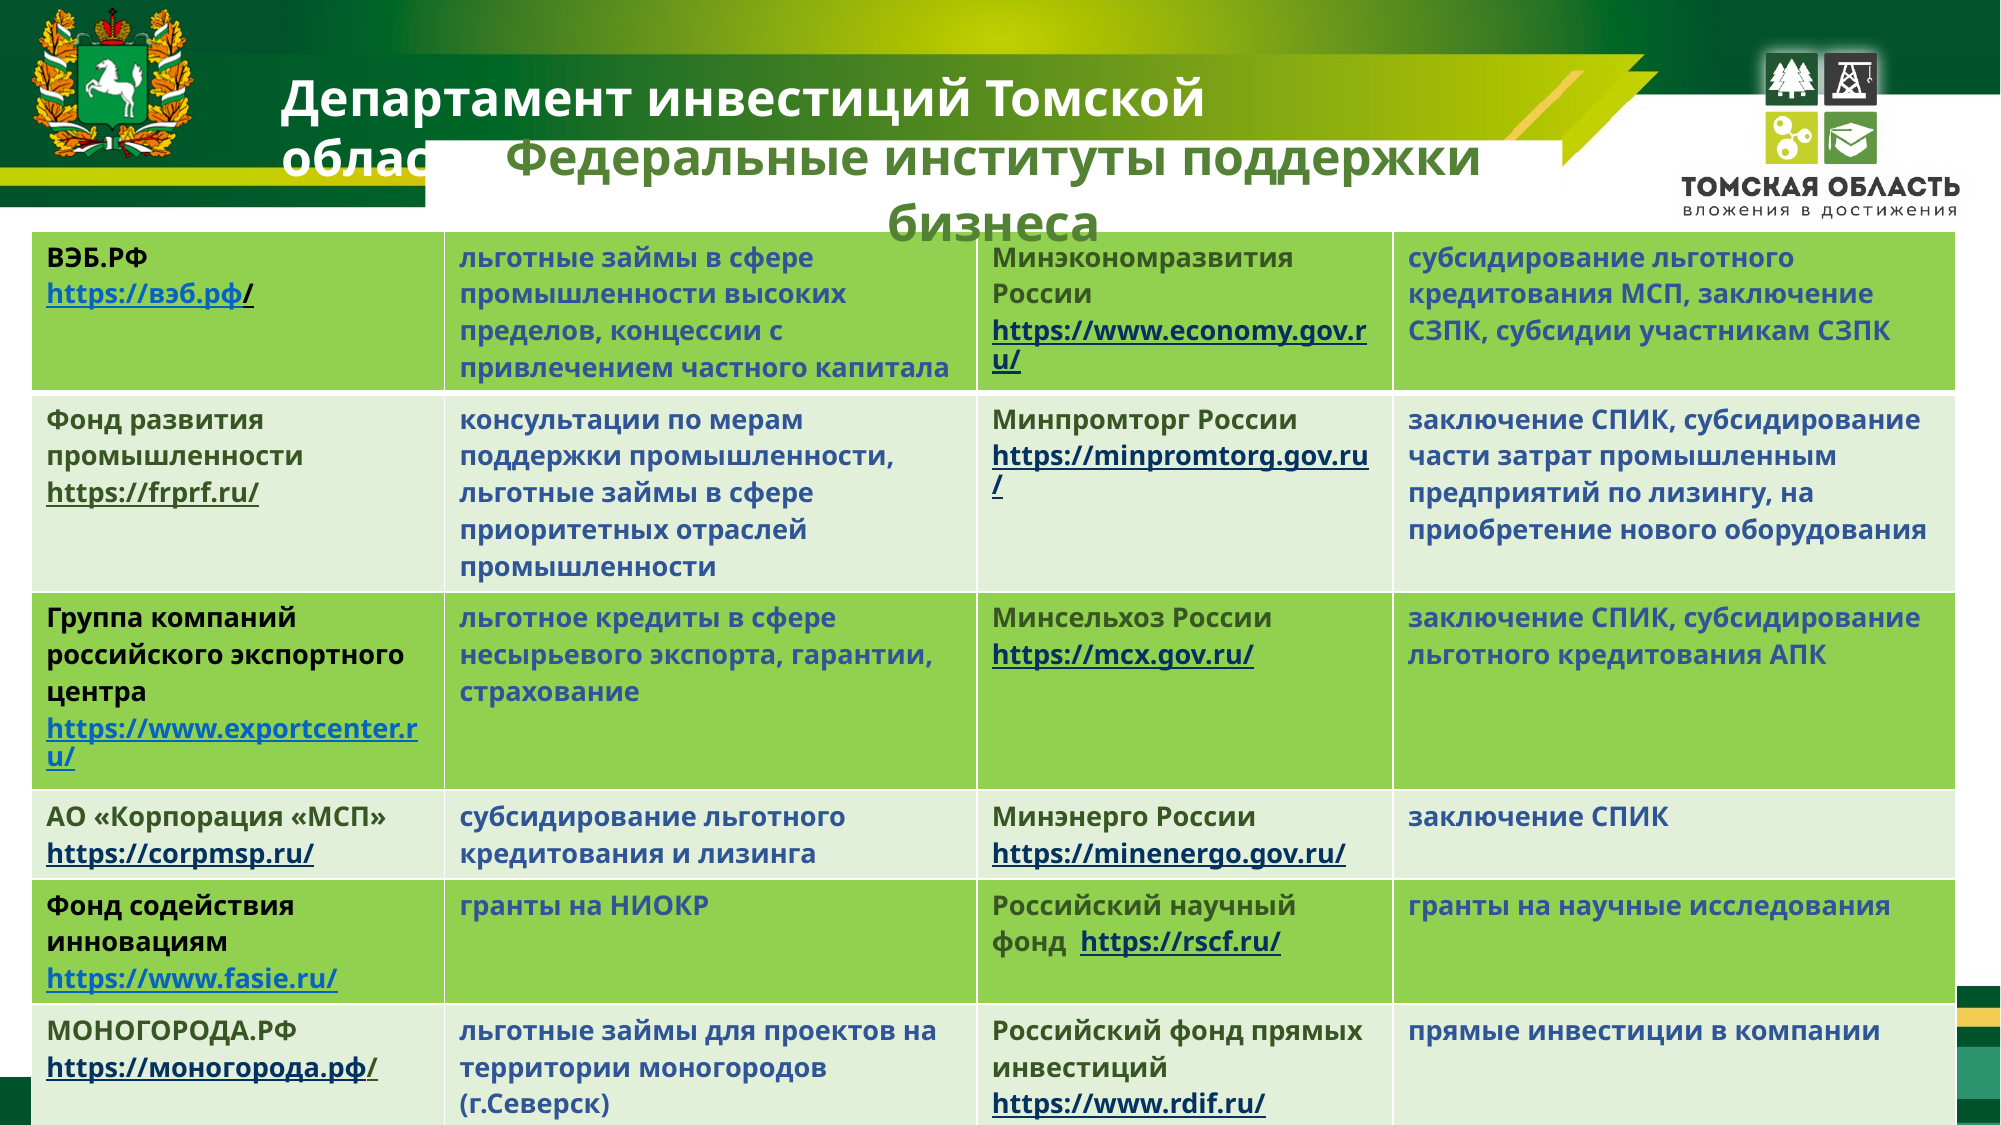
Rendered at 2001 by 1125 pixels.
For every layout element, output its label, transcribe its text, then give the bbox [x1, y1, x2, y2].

table_cell Минпромторг России https://minpromtorg.gov.ru/ [978, 396, 1392, 591]
table_cell АО «Корпорация «МСП» https://corpmsp.ru/ [32, 791, 444, 878]
picture [0, 0, 2001, 1125]
table_cell Минсельхоз России https://mcx.gov.ru/ [978, 593, 1392, 789]
table_cell гранты на НИОКР [445, 880, 976, 1003]
table_cell заключение СПИК [1394, 791, 1955, 878]
table_cell льготное кредиты в сфере несырьевого экспорта, гарантии, страхование [445, 593, 976, 789]
table_cell Фонд развития промышленности https://frprf.ru/ [32, 396, 444, 591]
table_cell гранты на научные исследования [1394, 880, 1955, 1003]
table_cell Российский научный фонд https://rscf.ru/ [978, 880, 1392, 1003]
table_cell Группа компаний российского экспортного центра https://www.exportcenter.ru/ [32, 593, 444, 789]
table_cell заключение СПИК, субсидирование льготного кредитования АПК [1394, 593, 1955, 789]
table_header льготные займы в сфере промышленности высоких пределов, концессии с привлечением частного капитала [445, 232, 976, 390]
table_cell льготные займы для проектов на территории моногородов (г.Северск) [445, 1005, 976, 1125]
table_cell МОНОГОРОДА.РФ https://моногорода.рф/ [32, 1005, 444, 1125]
table_cell прямые инвестиции в компании [1394, 1005, 1955, 1125]
table_header Минэкономразвития России https://www.economy.gov.ru/ [978, 232, 1392, 390]
text_box Федеральные институты поддержки бизнеса [425, 140, 1563, 231]
table_cell Фонд содействия инновациям https://www.fasie.ru/ [32, 880, 444, 1003]
table_cell заключение СПИК, субсидирование части затрат промышленным предприятий по лизингу, на приобретение нового оборудования [1394, 396, 1955, 591]
table_cell субсидирование льготного кредитования и лизинга [445, 791, 976, 878]
table_cell Минэнерго России https://minenergo.gov.ru/ [978, 791, 1392, 878]
table_header ВЭБ.РФ https://вэб.рф/ [32, 232, 444, 390]
table_cell консультации по мерам поддержки промышленности, льготные займы в сфере приоритетных отраслей промышленности [445, 396, 976, 591]
text_box Департамент инвестиций Томской области [266, 59, 1440, 194]
table_header субсидирование льготного кредитования МСП, заключение СЗПК, субсидии участникам СЗПК [1394, 232, 1955, 390]
table_cell Российский фонд прямых инвестиций https://www.rdif.ru/ [978, 1005, 1392, 1125]
